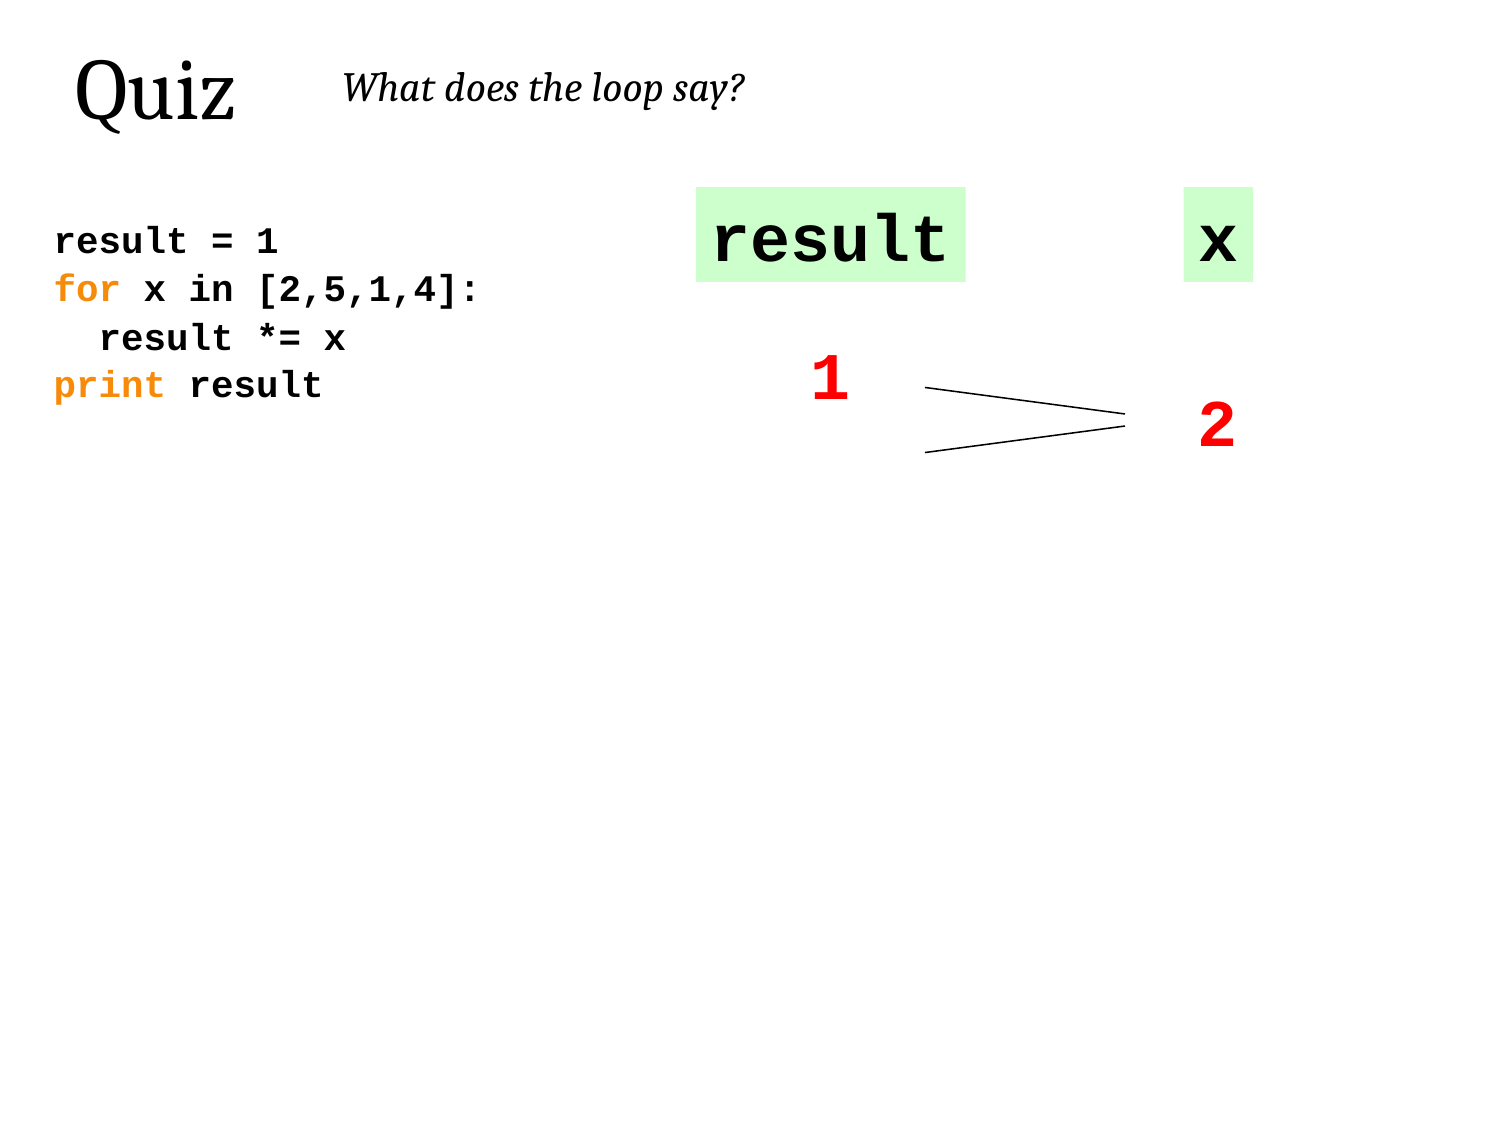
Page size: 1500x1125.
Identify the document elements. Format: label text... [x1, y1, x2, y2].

text_box 1 [796, 325, 866, 421]
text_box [924, 387, 1126, 415]
text_box result [695, 187, 966, 282]
text_box What does the loop say? [327, 52, 760, 118]
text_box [924, 425, 1126, 453]
text_box x [1183, 187, 1254, 282]
text_box result = 1 for x in [2,5,1,4]: result *= x print result [38, 224, 602, 413]
text_box 2 [1182, 371, 1253, 467]
text_box Quiz [37, 24, 275, 145]
